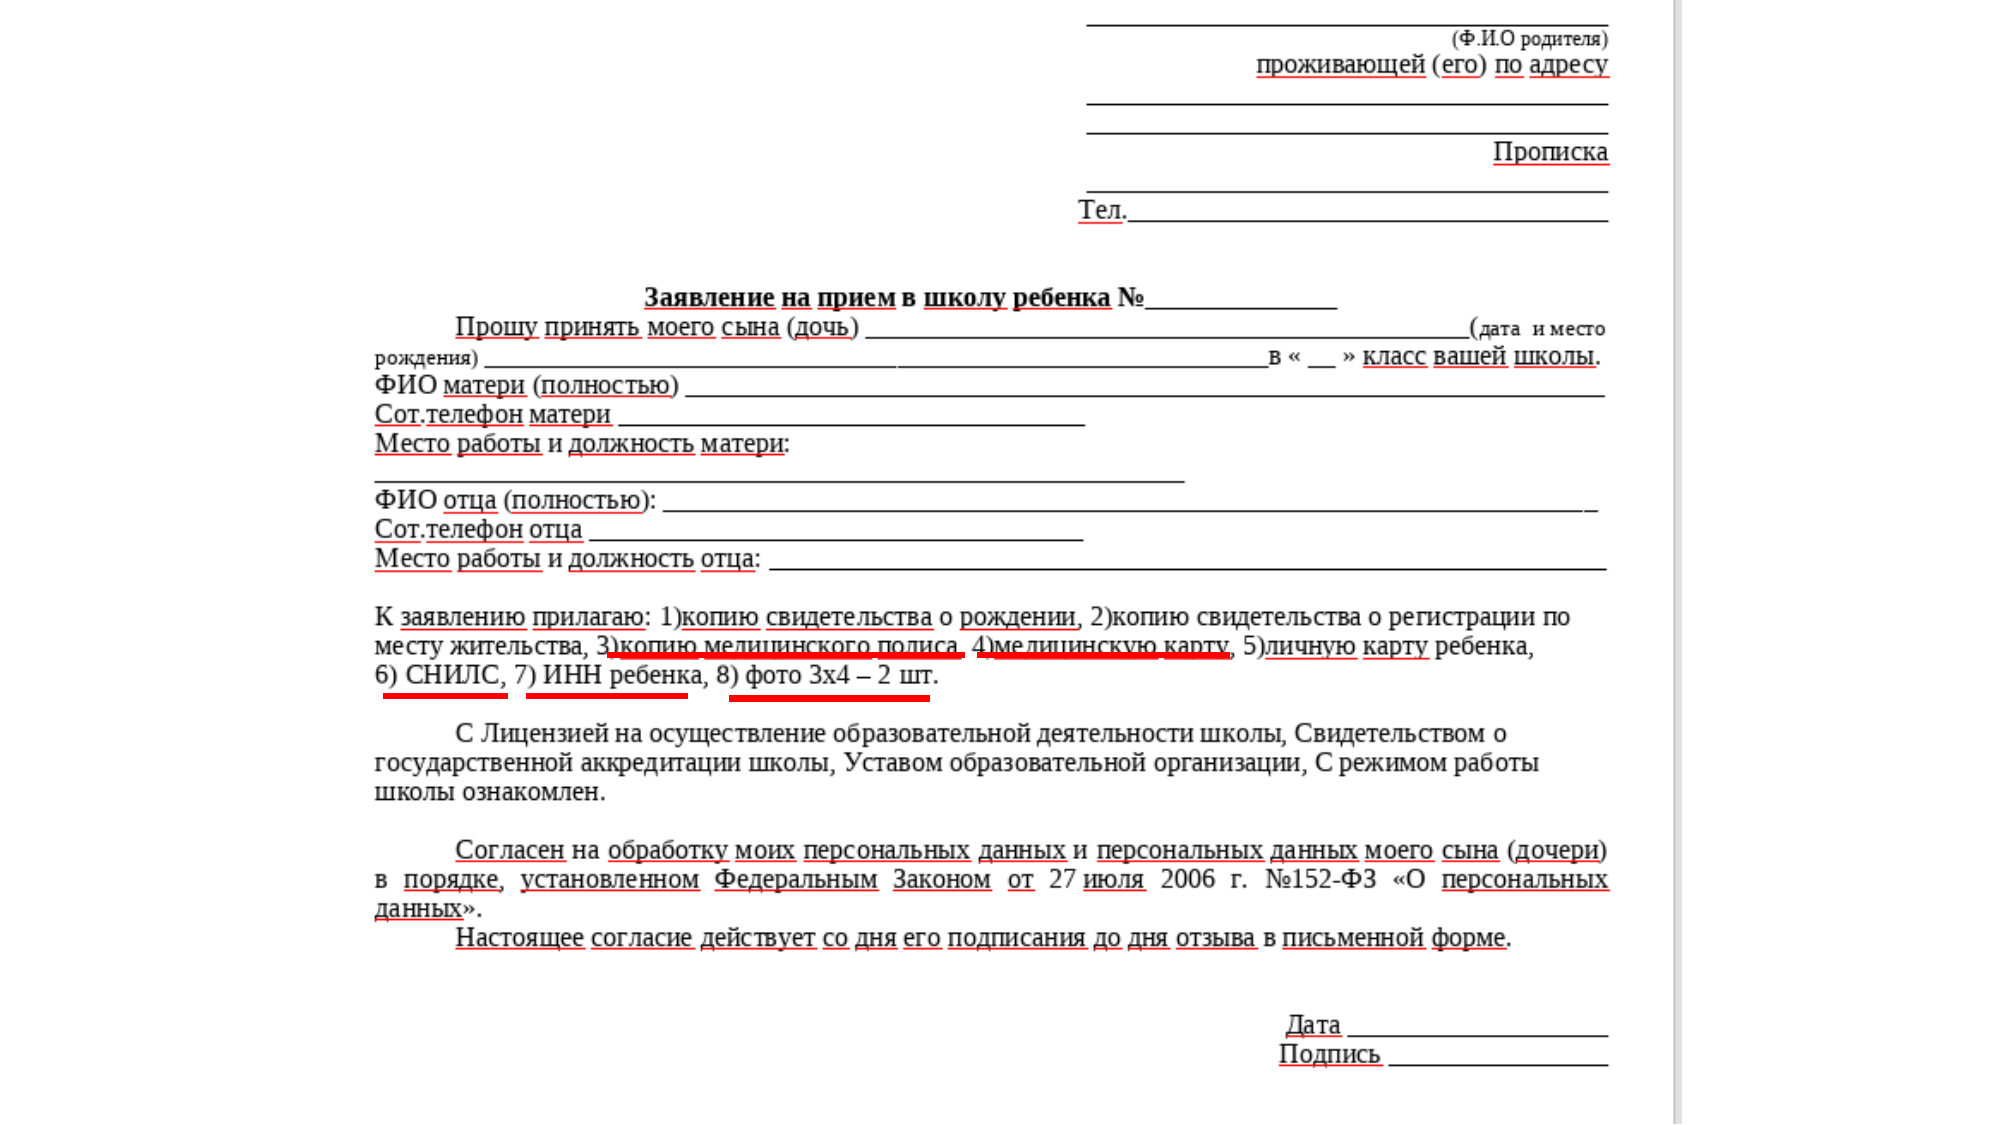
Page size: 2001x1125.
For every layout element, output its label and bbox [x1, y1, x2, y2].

picture [317, 0, 1682, 1124]
